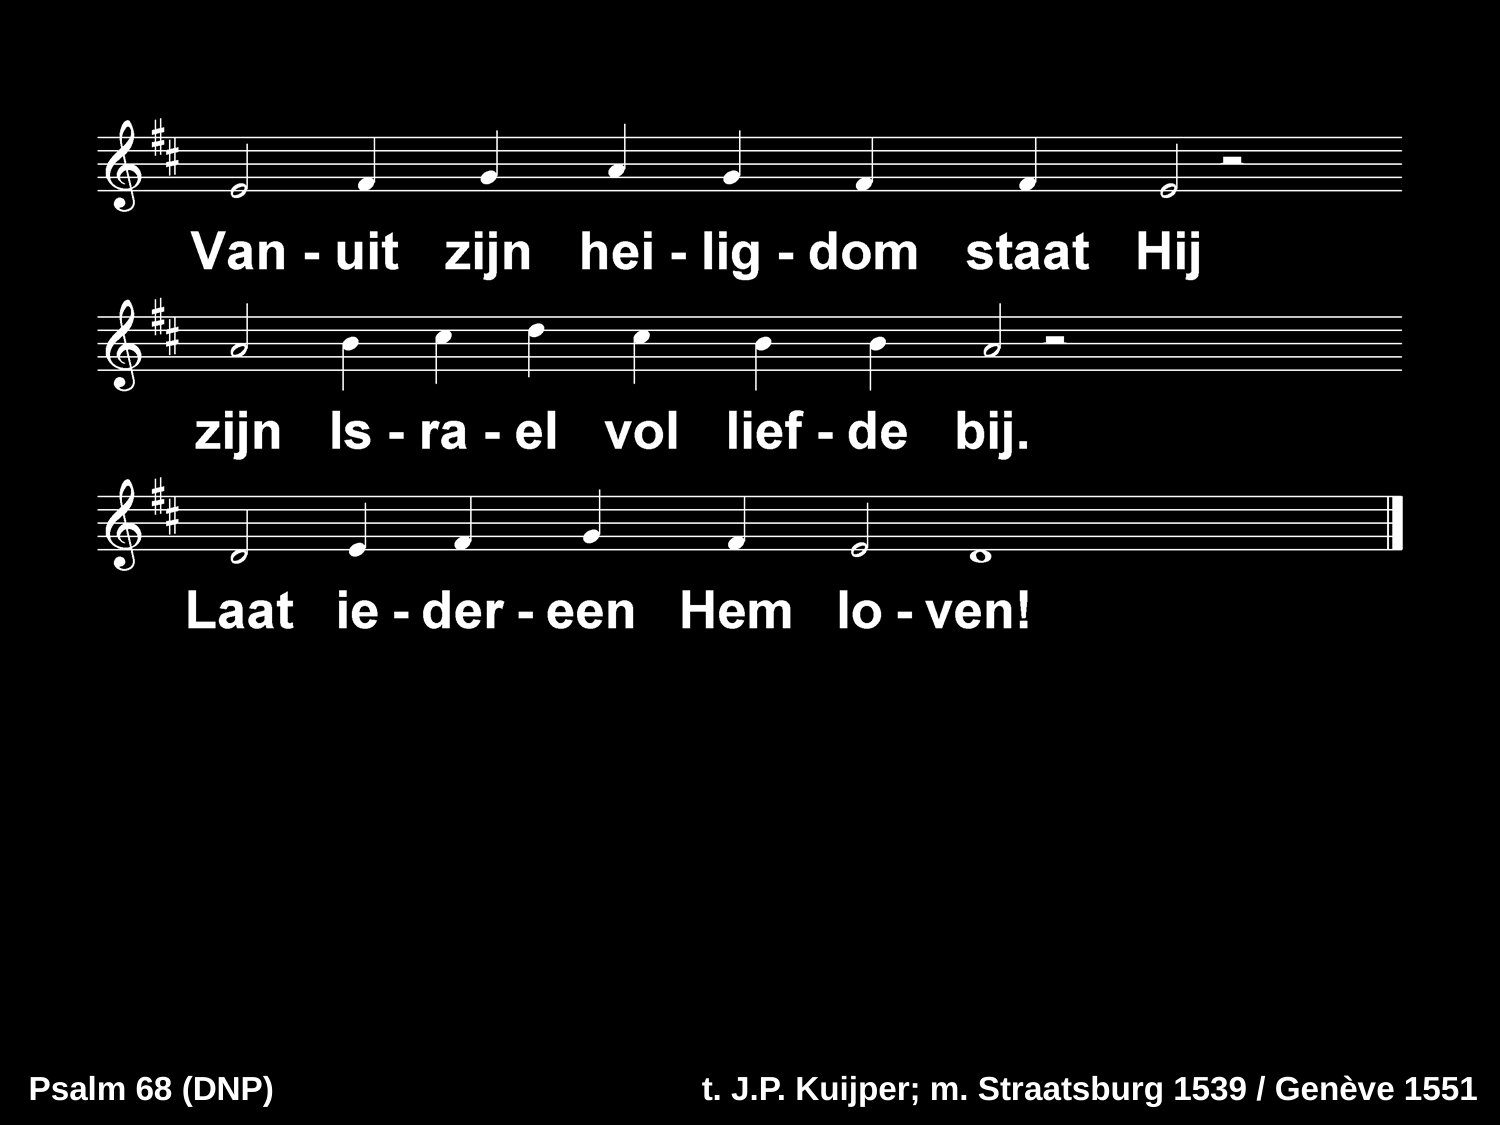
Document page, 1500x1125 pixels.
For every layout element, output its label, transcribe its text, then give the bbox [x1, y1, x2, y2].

text_box Psalm 68 (DNP) t. J.P. Kuijper; m. Straatsburg 1539 / Genève 1551 [13, 1059, 1495, 1115]
picture [83, 104, 1417, 644]
